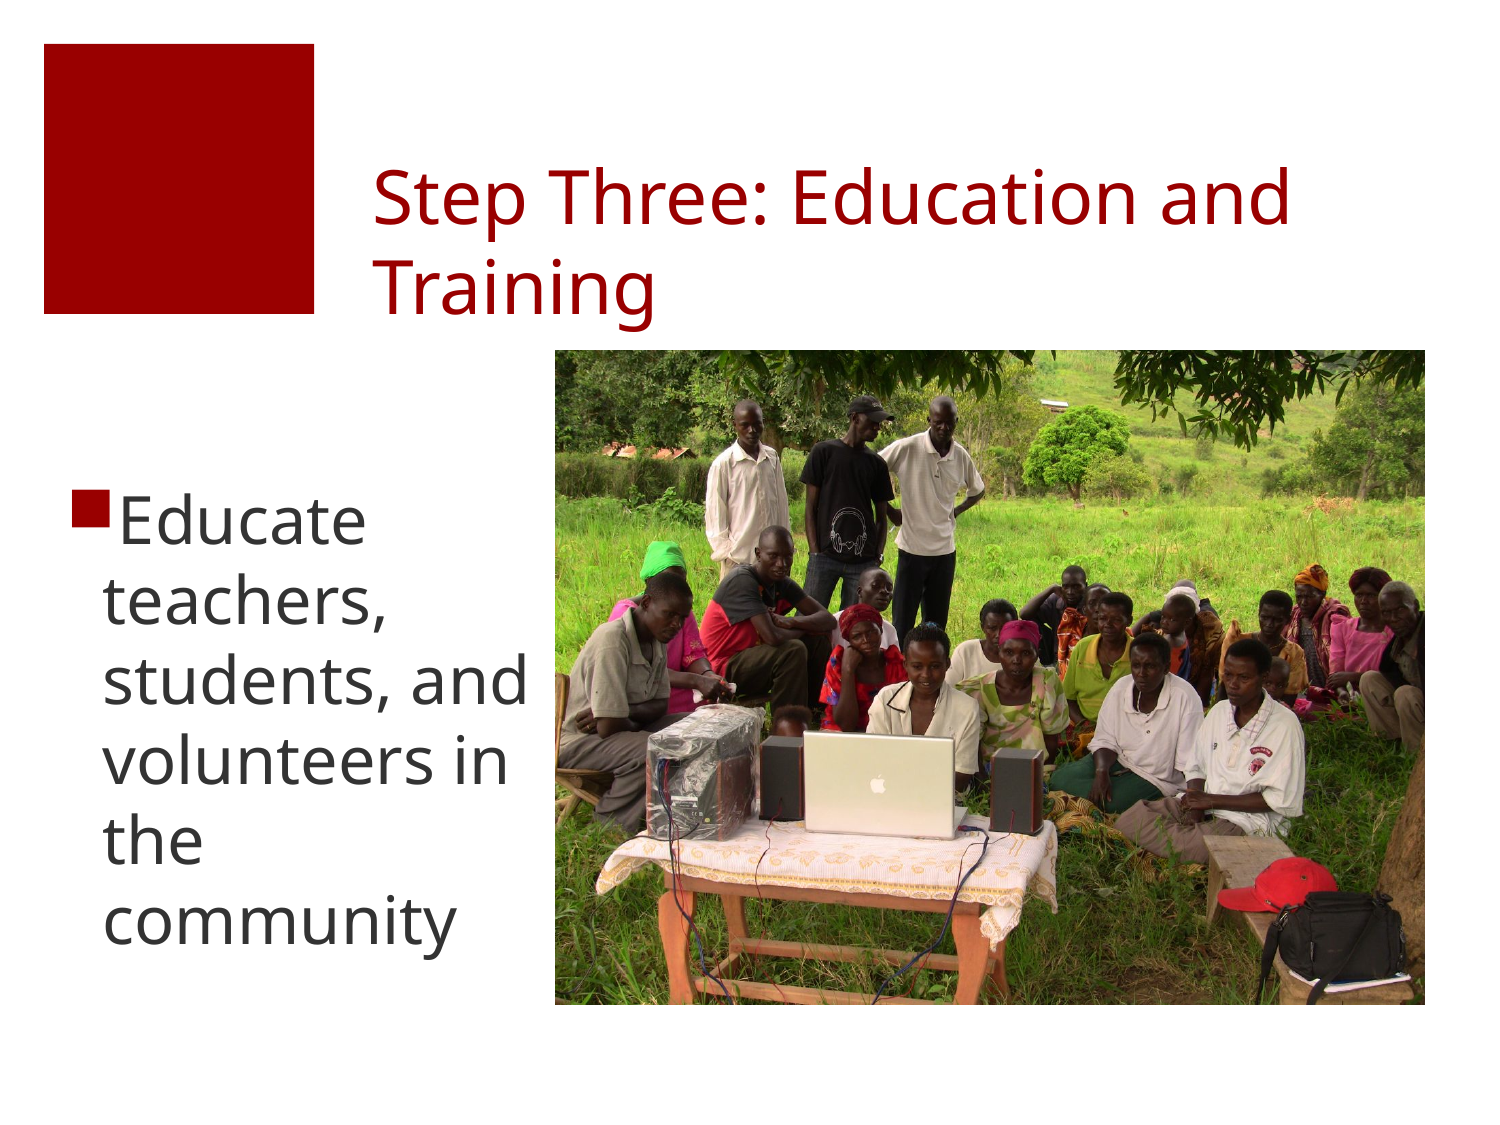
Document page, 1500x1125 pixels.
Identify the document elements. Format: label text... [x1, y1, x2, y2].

picture [554, 350, 1426, 1006]
title Step Three: Education and Training [357, 149, 1425, 338]
list Educate teachers, students, and volunteers in the community [50, 470, 556, 1113]
